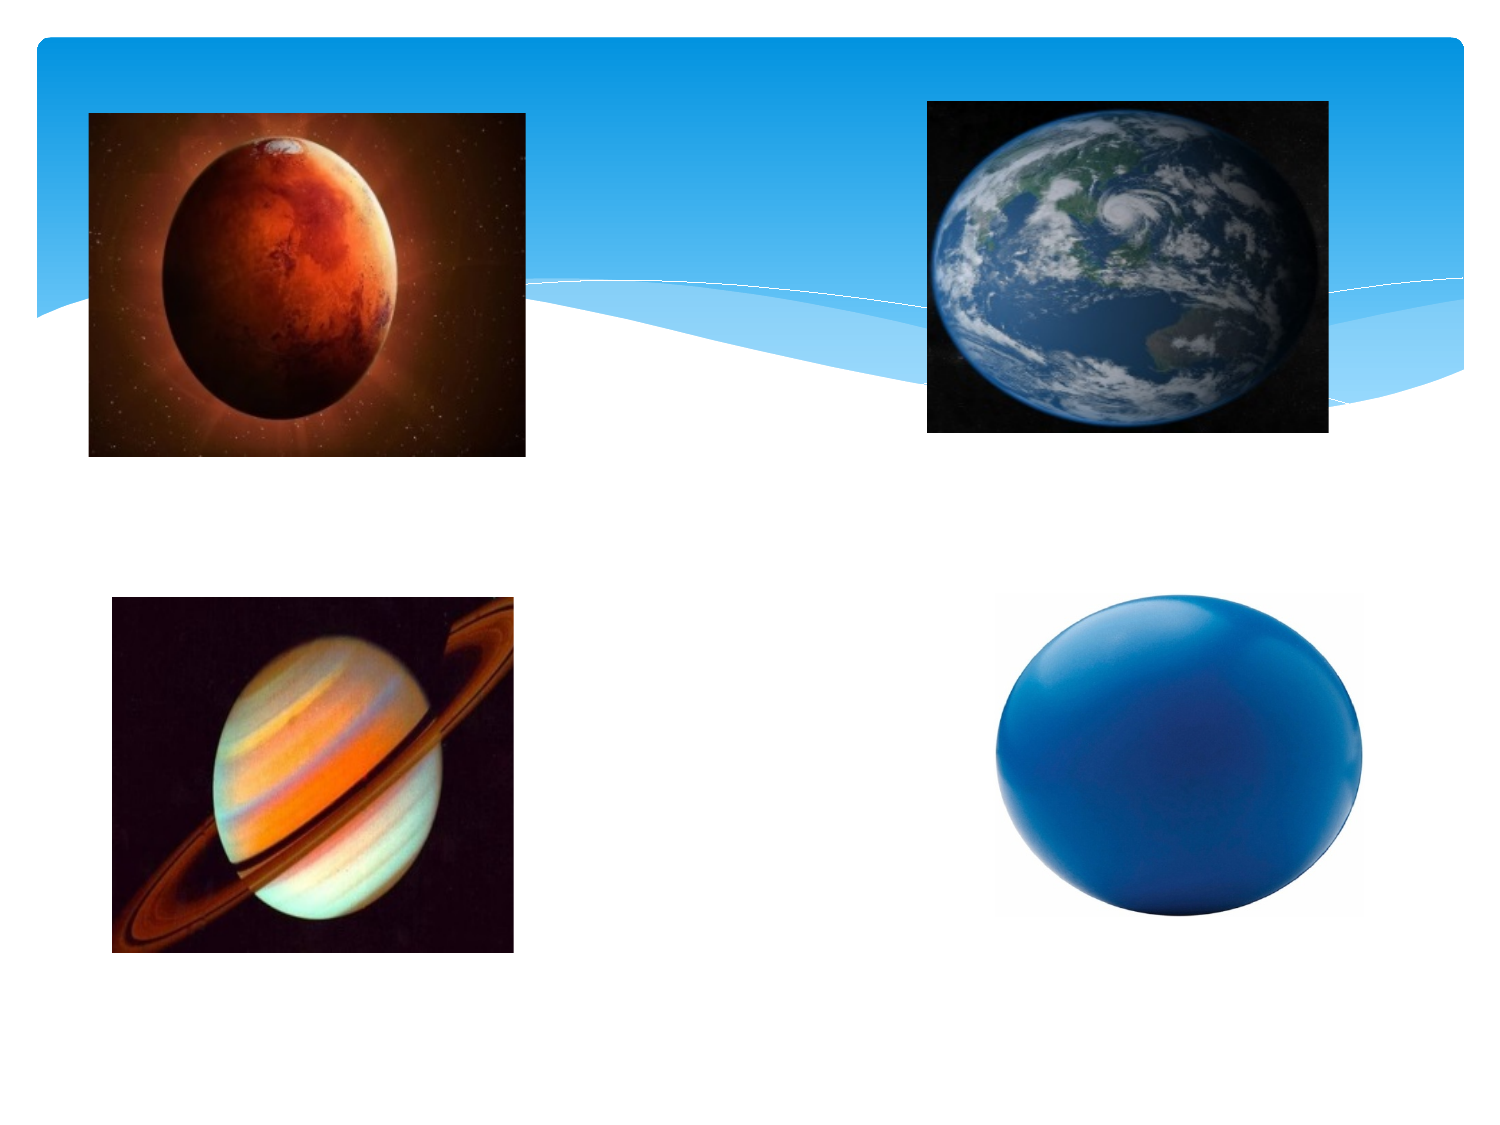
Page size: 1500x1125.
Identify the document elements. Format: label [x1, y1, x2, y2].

picture [926, 101, 1330, 433]
list [88, 113, 526, 457]
picture [111, 597, 514, 953]
picture [993, 593, 1365, 918]
